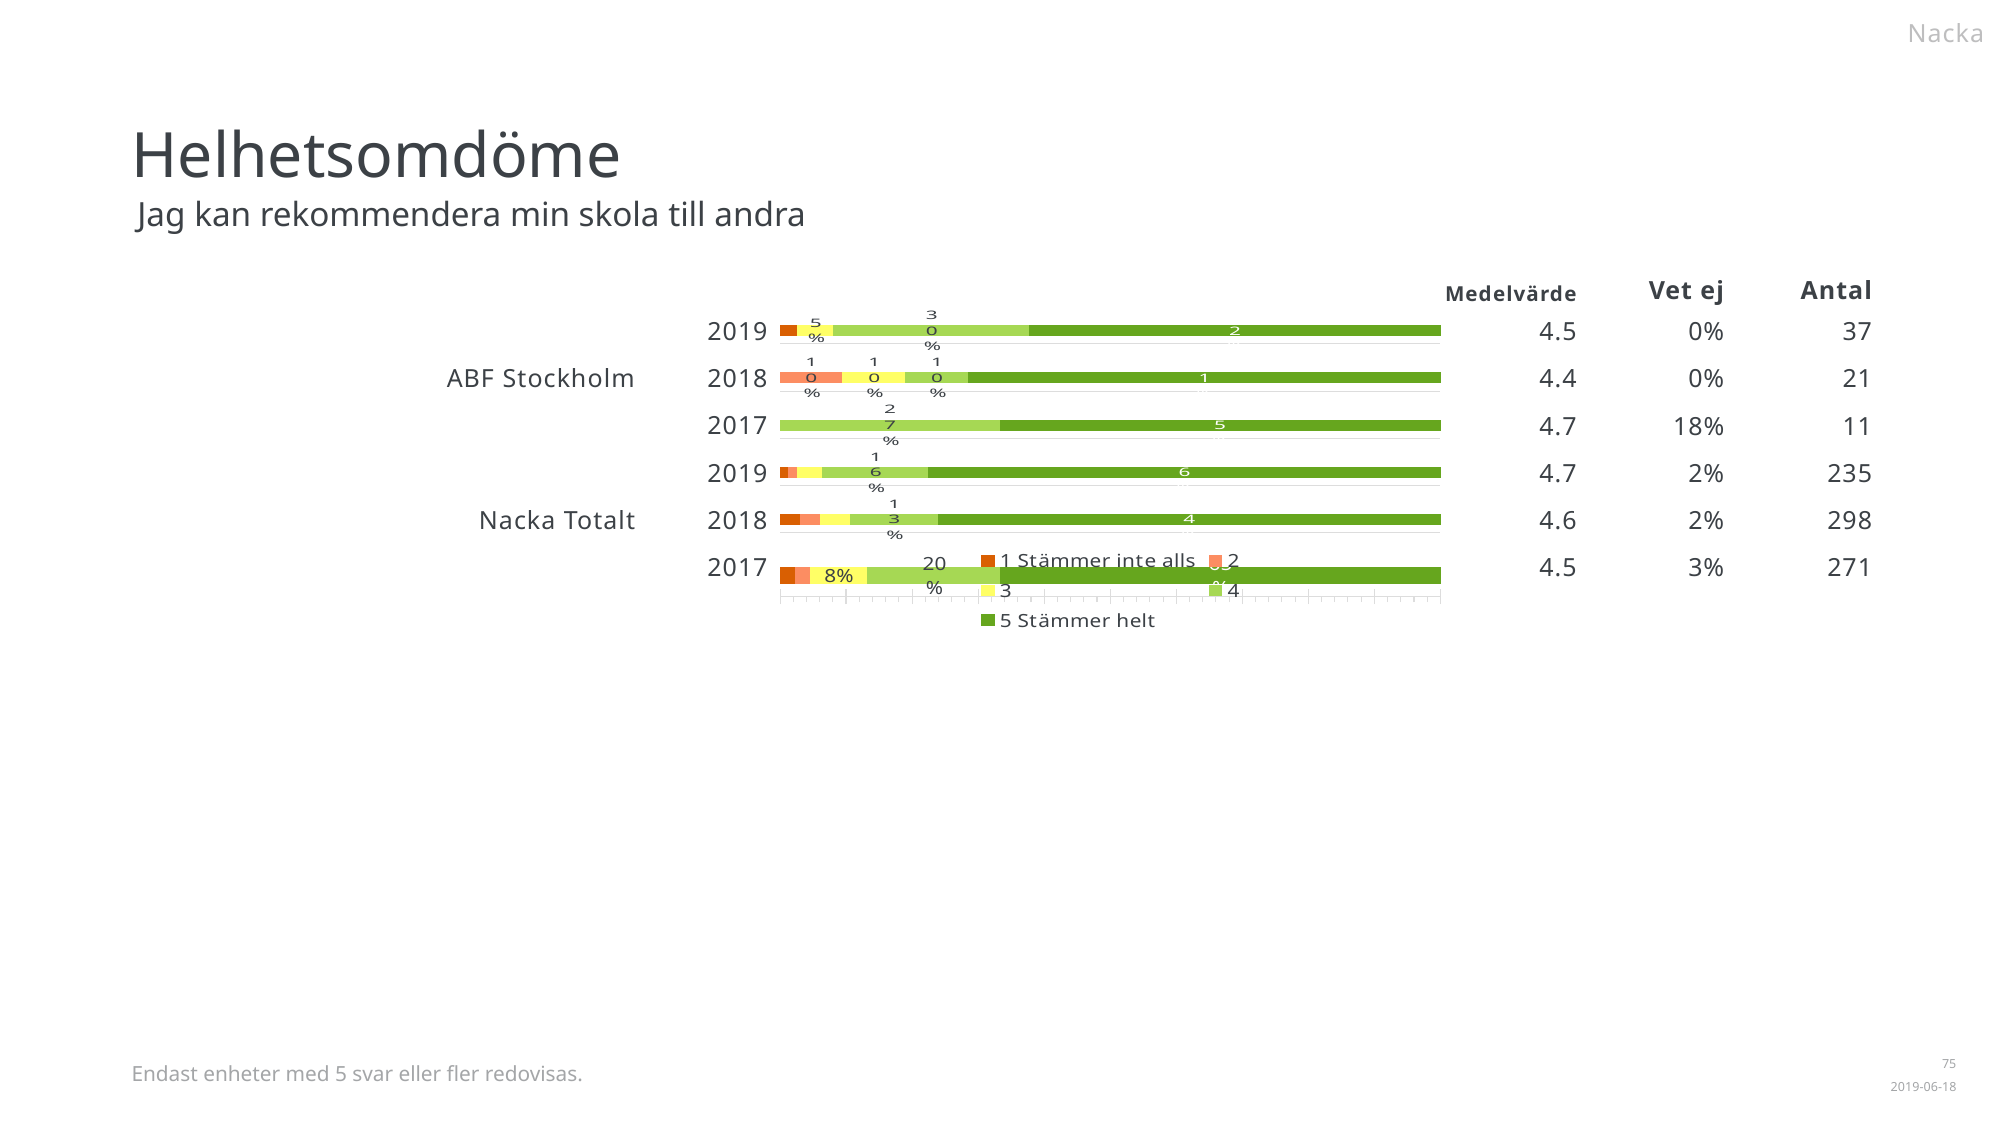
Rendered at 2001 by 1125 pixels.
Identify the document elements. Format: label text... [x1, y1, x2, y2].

slide_number 1 [1874, 1048, 1957, 1074]
footer Endast enheter med 5 svar eller fler redovisas. [131, 1045, 1874, 1095]
text_box Helhetsomdöme [131, 83, 1869, 191]
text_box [118, 259, 1884, 975]
text_box Jag kan rekommendera min skola till andra [131, 193, 1869, 243]
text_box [17, 17, 1985, 83]
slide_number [1874, 1076, 1957, 1095]
